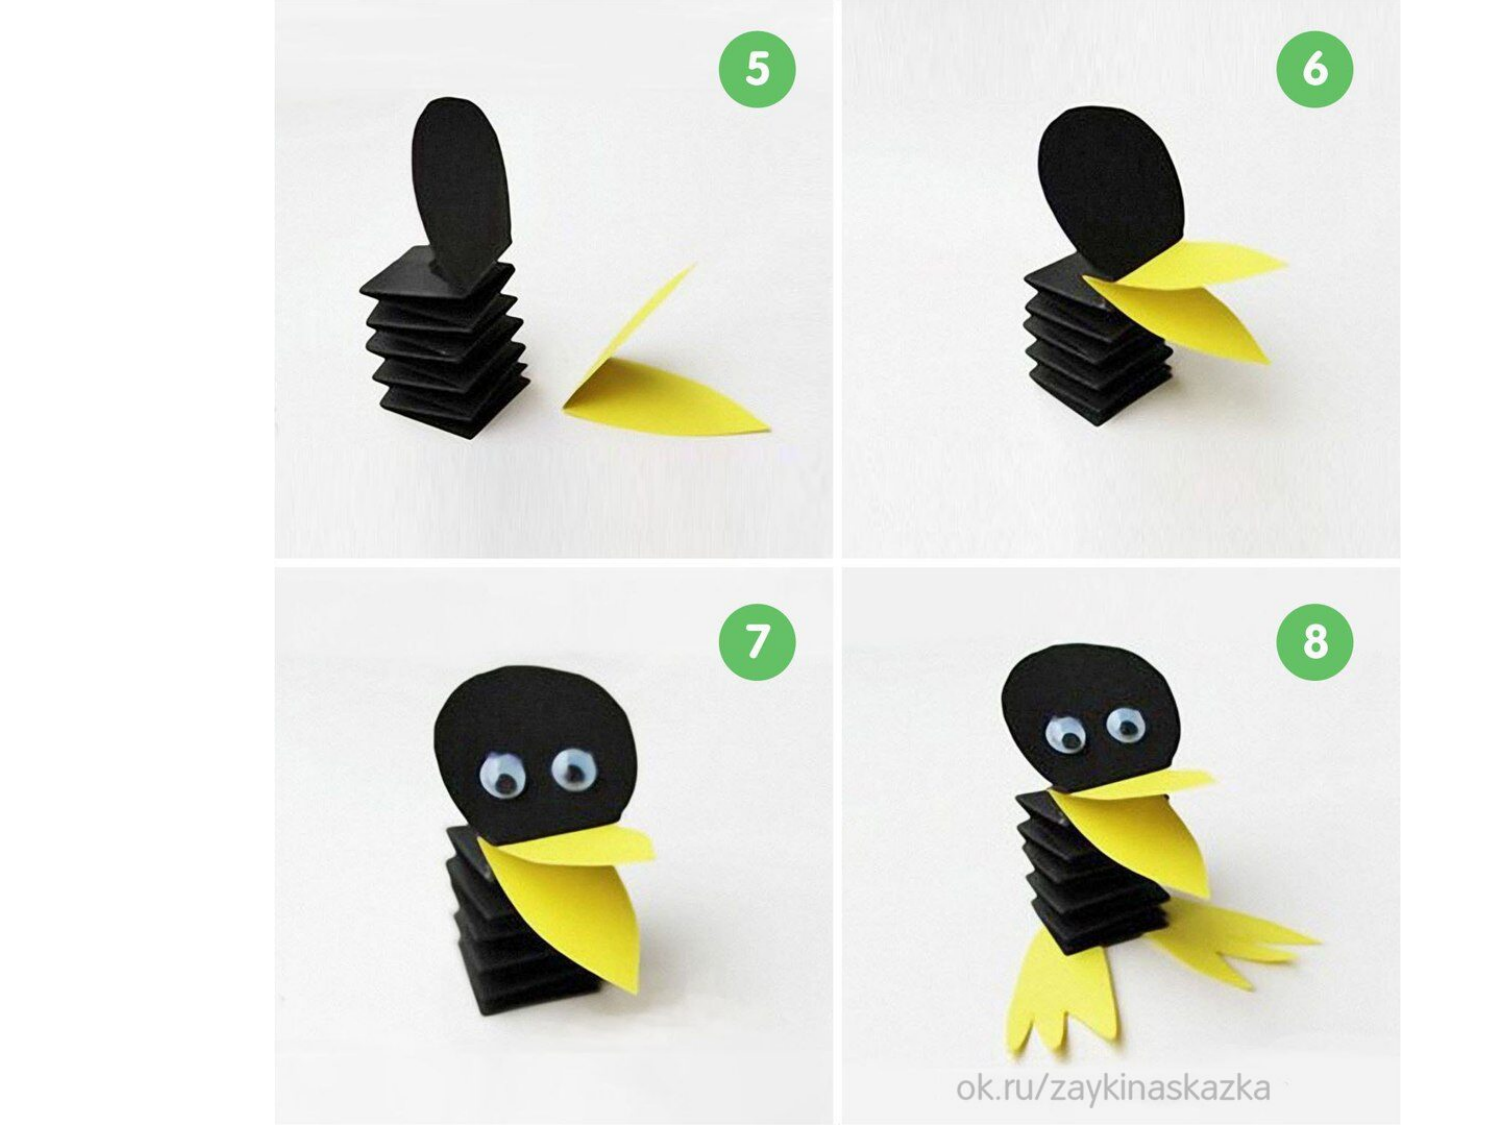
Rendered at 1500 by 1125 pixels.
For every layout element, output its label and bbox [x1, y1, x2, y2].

picture [273, 0, 1401, 1125]
